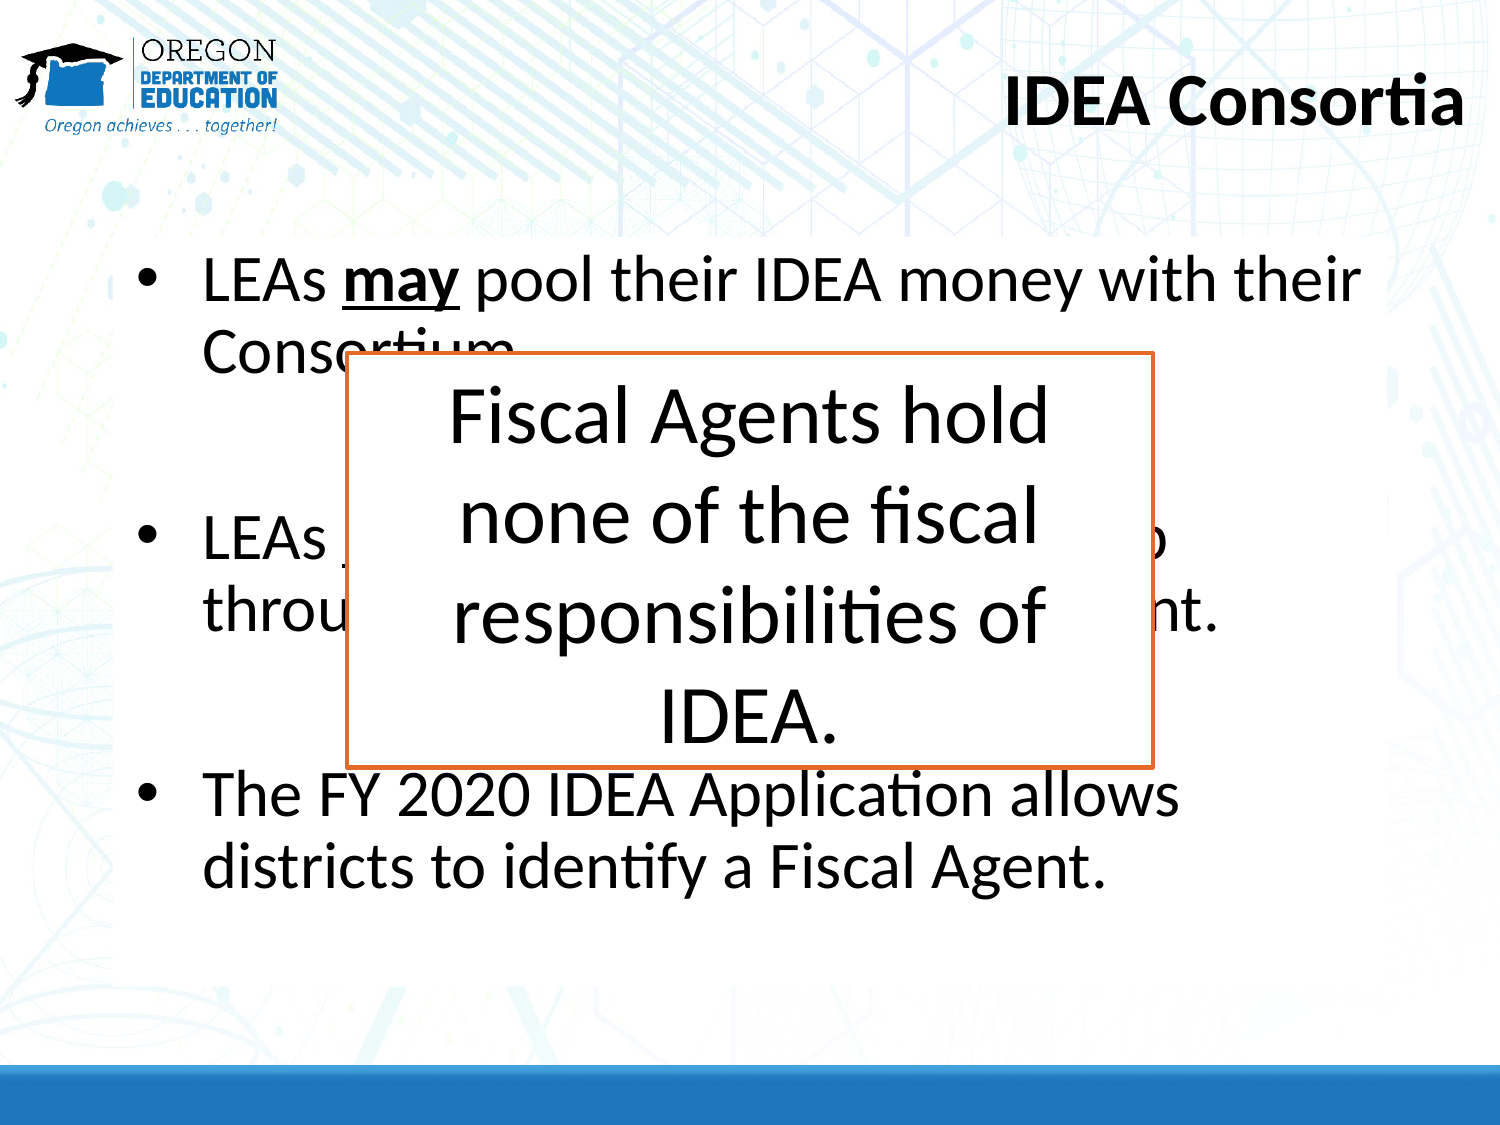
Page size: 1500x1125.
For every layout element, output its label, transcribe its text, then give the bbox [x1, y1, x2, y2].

title IDEA Consortia [308, 18, 1482, 185]
text_box Fiscal Agents hold none of the fiscal responsibilities of IDEA. [345, 351, 1155, 770]
picture [0, 0, 1500, 1125]
list LEAs may pool their IDEA money with their Consortium. LEAs may not meet MOE as a group through their Consortium agreement. The FY 2020 IDEA Application allows districts to identify a Fiscal Agent. [112, 236, 1388, 987]
